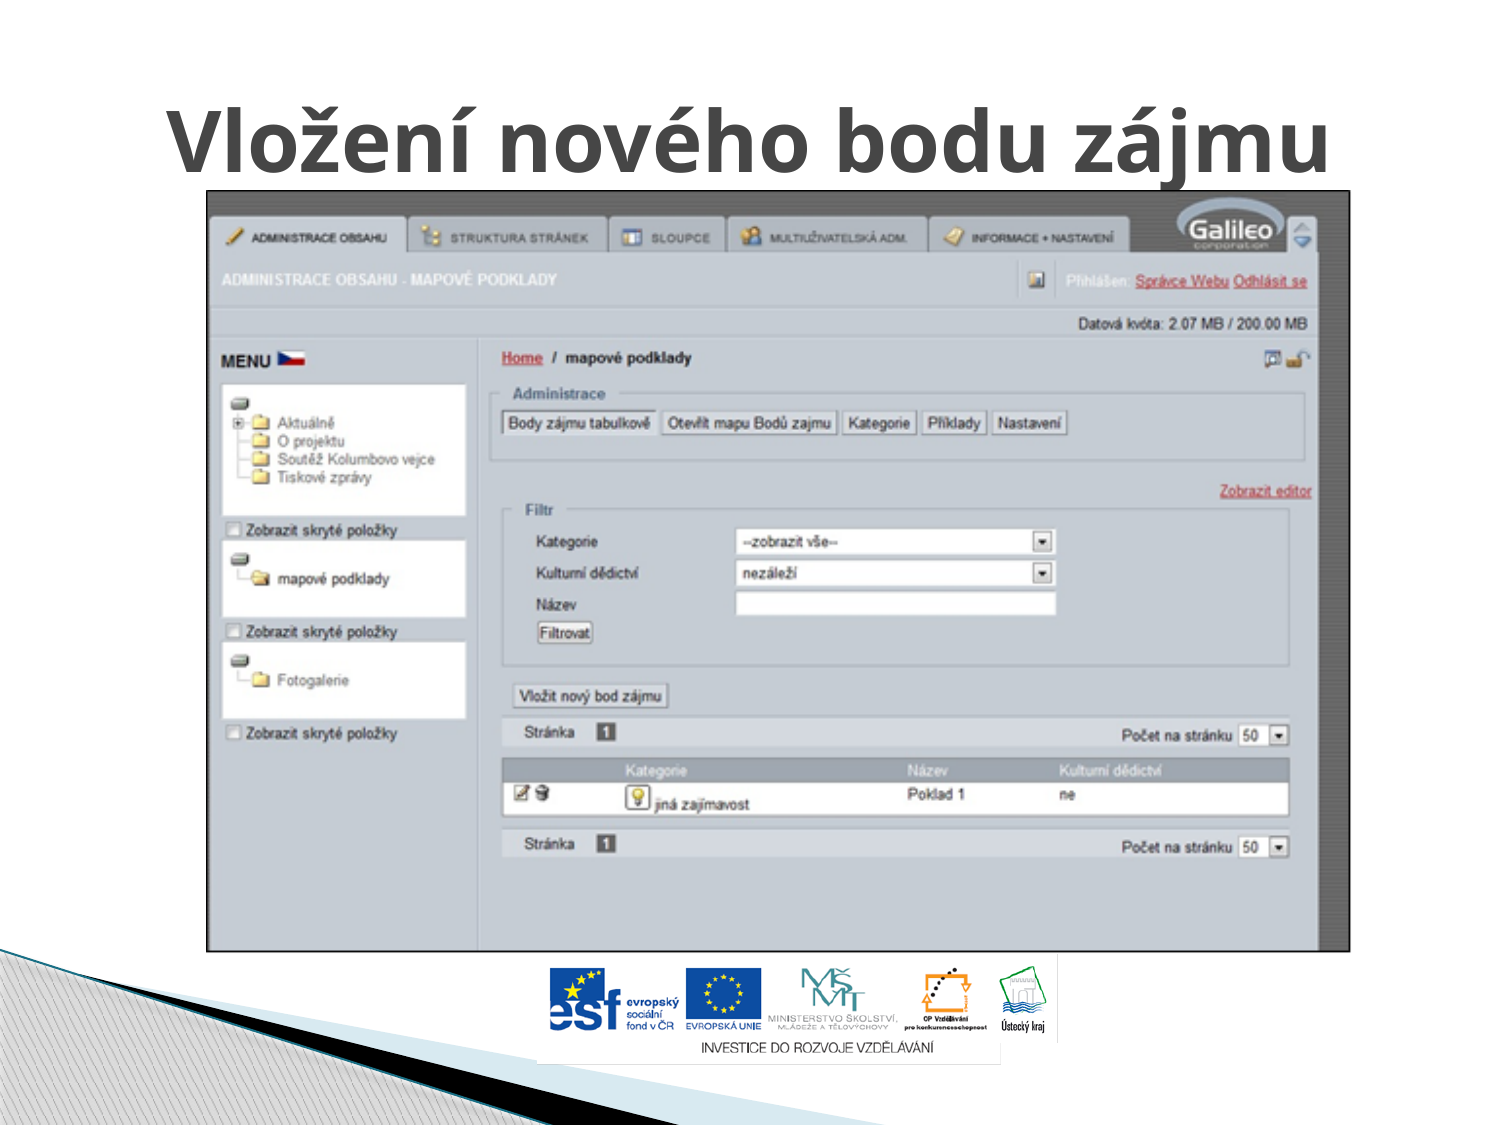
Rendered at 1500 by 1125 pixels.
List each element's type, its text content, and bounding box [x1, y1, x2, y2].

title Vložení nového bodu zájmu [75, 45, 1425, 233]
picture [206, 190, 1353, 1066]
